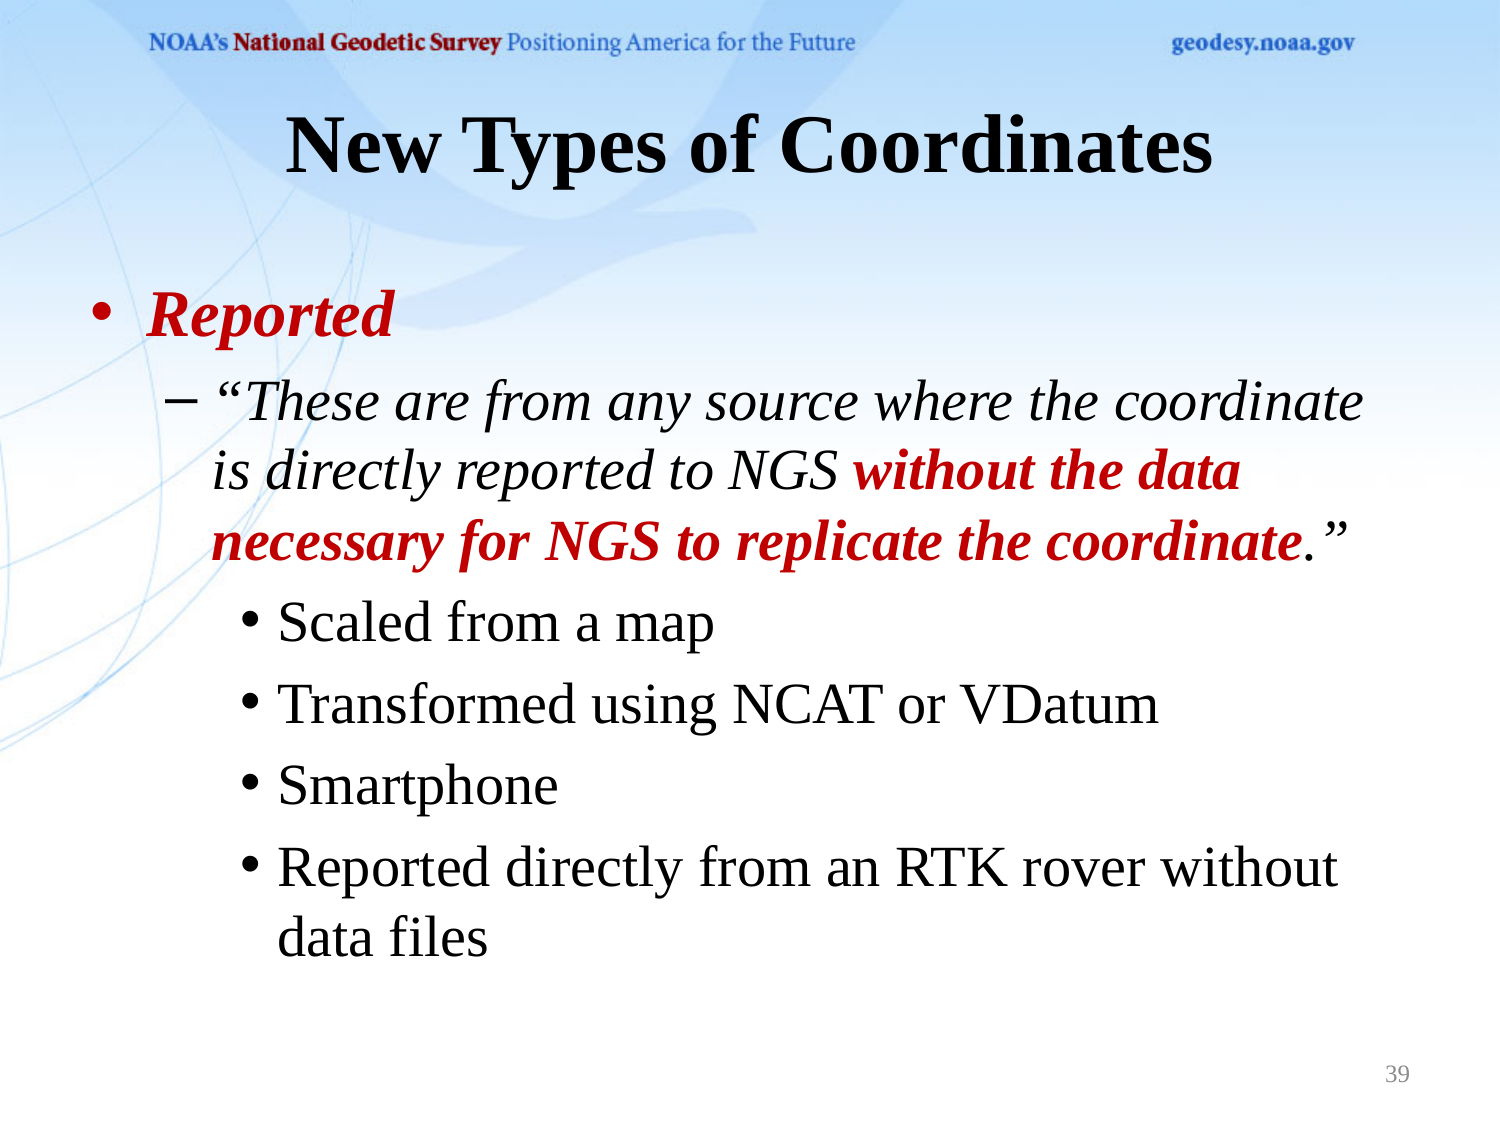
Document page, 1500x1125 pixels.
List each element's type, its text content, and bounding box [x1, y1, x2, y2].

slide_number 39 [1074, 1042, 1425, 1103]
picture [0, 0, 1500, 1125]
list Reported “These are from any source where the coordinate is directly reported to NGS without the data necessary for NGS to replicate the coordinate.” Scaled from a map Transformed using NCAT or VDatum Smartphone Reported directly from an RTK rover without data files [75, 262, 1425, 1005]
title New Types of Coordinates [75, 45, 1425, 233]
